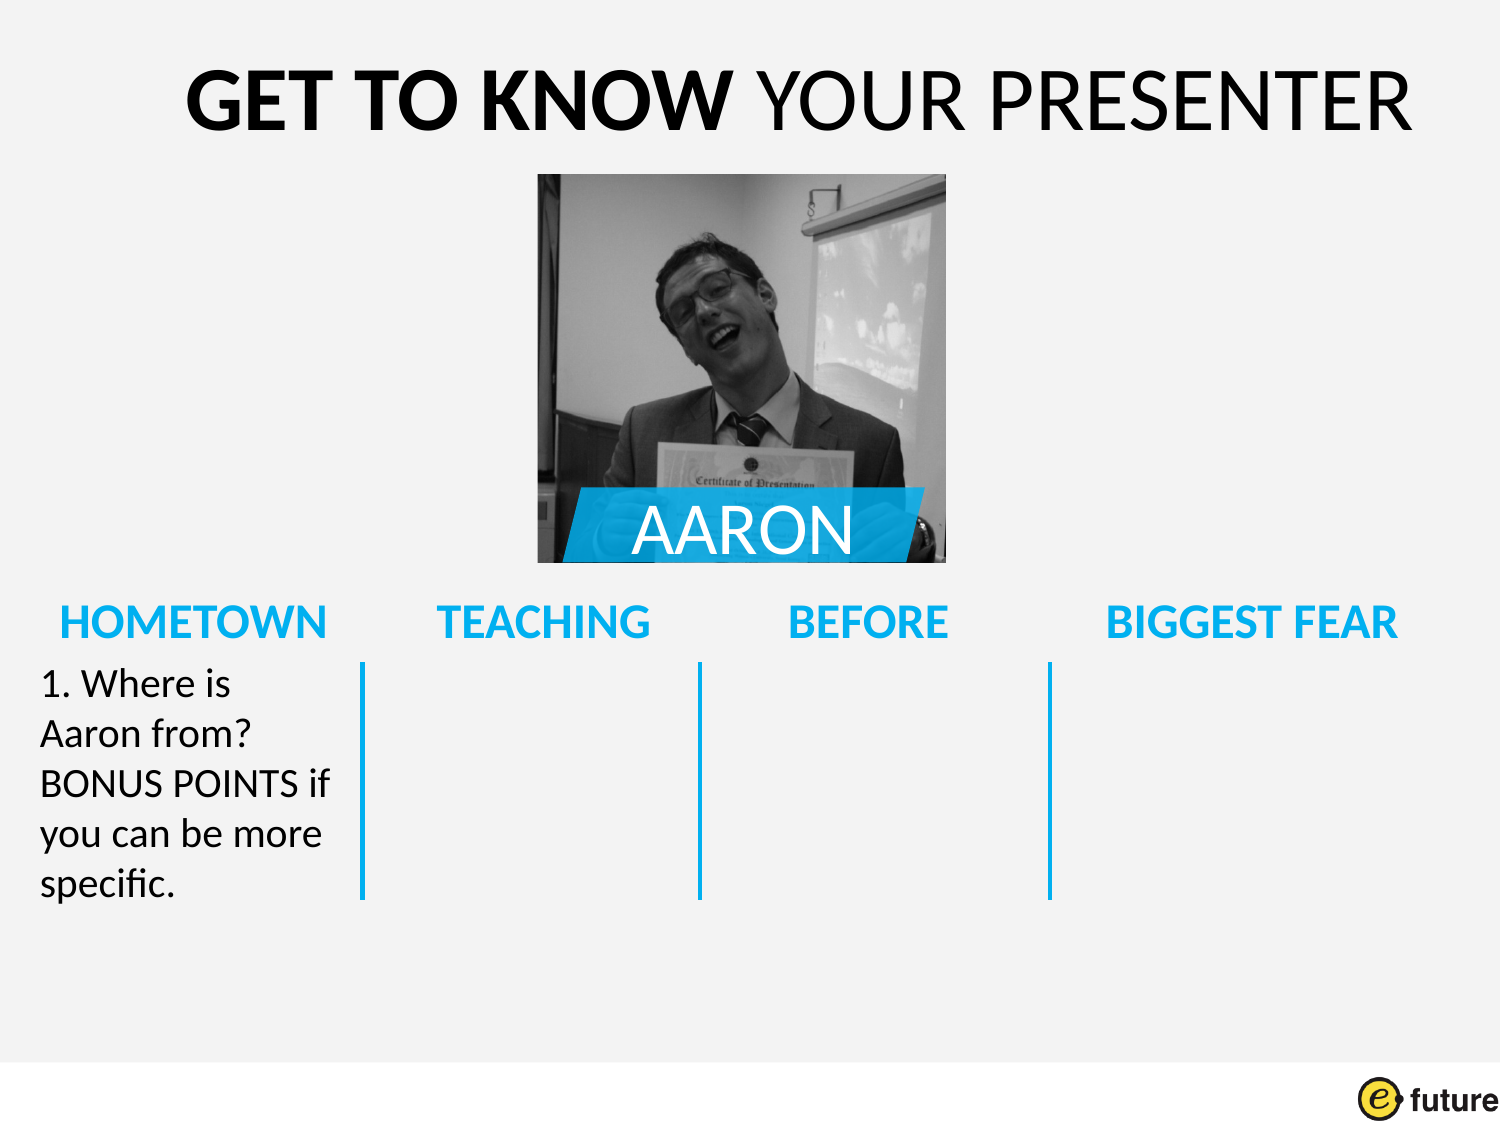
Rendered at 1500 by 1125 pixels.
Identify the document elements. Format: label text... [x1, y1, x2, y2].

text_box GET TO KNOW YOUR PRESENTER [160, 23, 1439, 164]
text_box HOMETOWN [35, 573, 352, 635]
text_box BEFORE [710, 573, 1027, 665]
picture [537, 174, 946, 563]
text_box [0, 0, 1500, 1064]
text_box BIGGEST FEAR [1073, 573, 1432, 665]
picture [1356, 1072, 1500, 1125]
text_box TEACHING [385, 573, 702, 665]
text_box 1. Where is Aaron from? BONUS POINTS if you can be more specific. [23, 635, 352, 927]
